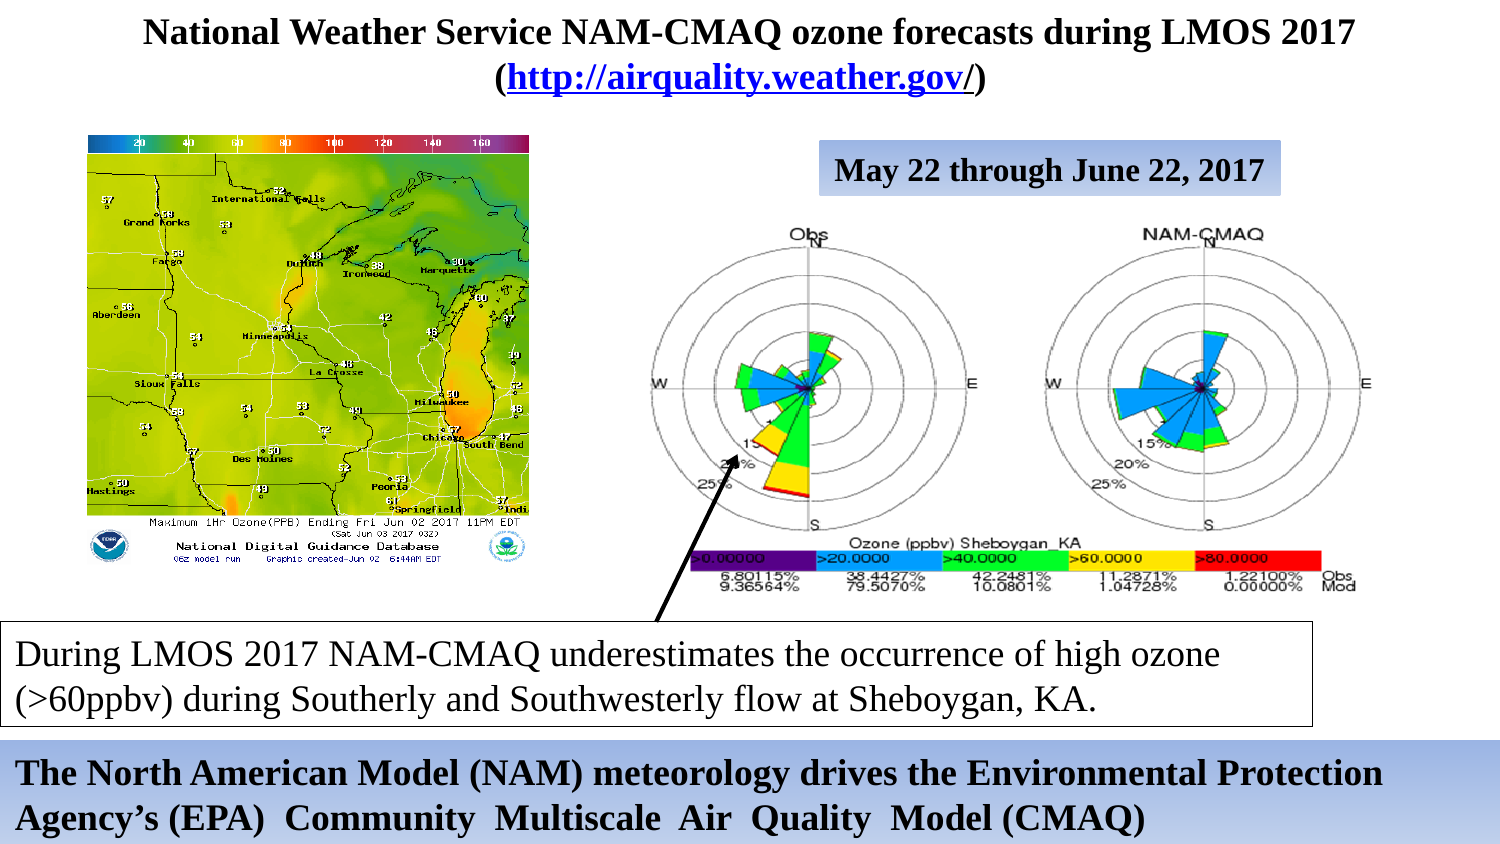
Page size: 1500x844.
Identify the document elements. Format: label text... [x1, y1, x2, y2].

text_box During LMOS 2017 NAM-CMAQ underestimates the occurrence of high ozone (>60ppbv) during Southerly and Southwesterly flow at Sheboygan, KA. [0, 621, 1313, 727]
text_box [655, 453, 738, 623]
picture [612, 197, 1401, 610]
text_box The North American Model (NAM) meteorology drives the Environmental Protection Agency’s (EPA) Community Multiscale Air Quality Model (CMAQ) [0, 740, 1500, 844]
text_box May 22 through June 22, 2017 [819, 140, 1281, 196]
text_box National Weather Service NAM-CMAQ ozone forecasts during LMOS 2017 (http://airquality.weather.gov/) [0, 0, 1500, 150]
picture [87, 134, 529, 565]
